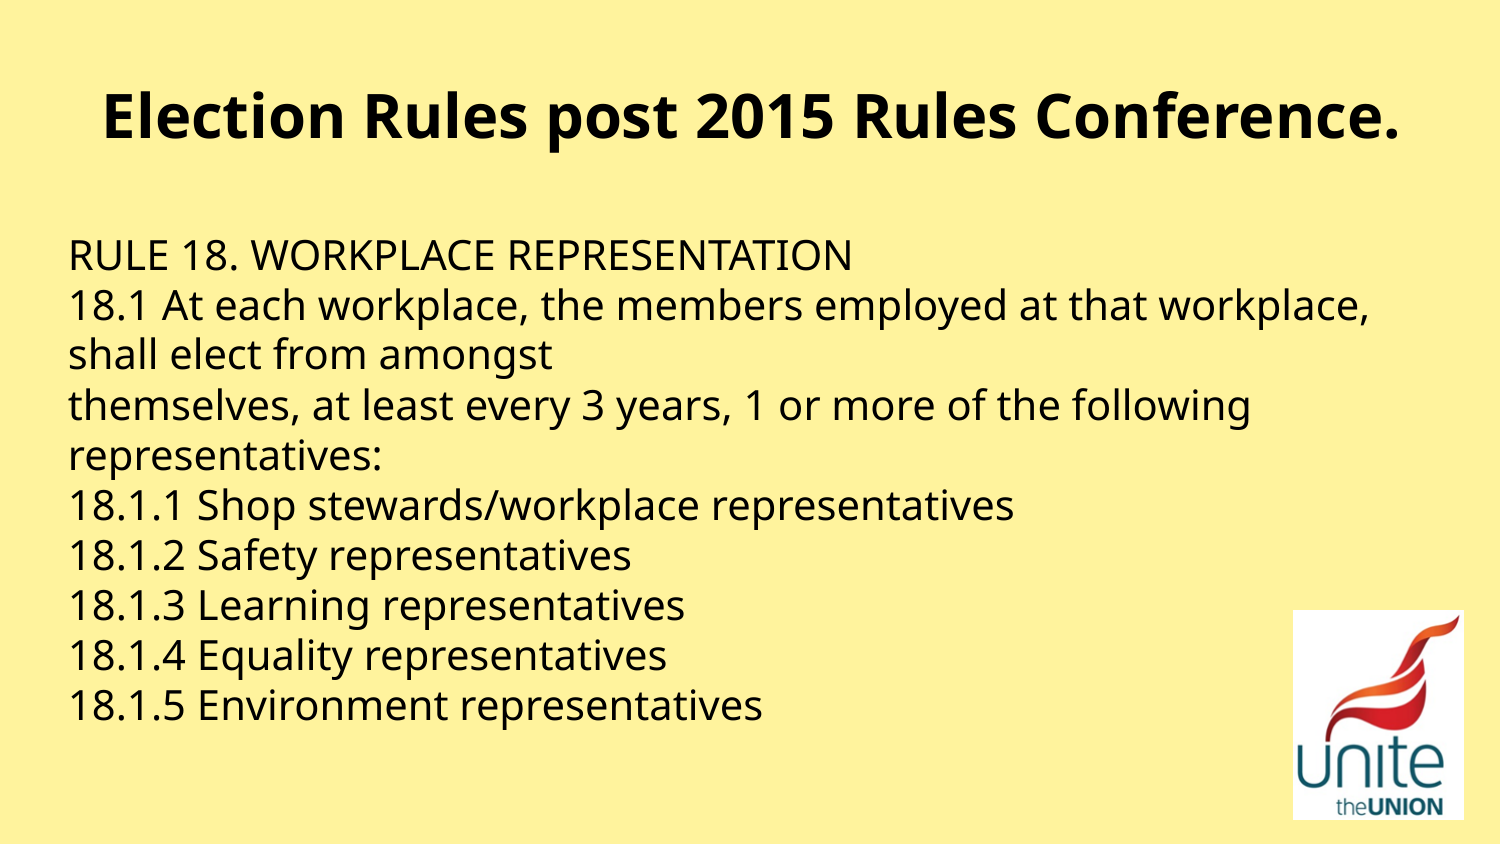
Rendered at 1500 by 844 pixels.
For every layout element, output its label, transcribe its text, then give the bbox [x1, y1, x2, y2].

title Election Rules post 2015 Rules Conference. [76, 32, 1427, 196]
picture [1293, 610, 1464, 821]
text_box RULE 18. WORKPLACE REPRESENTATION 18.1 At each workplace, the members employed at that workplace, shall elect from amongst themselves, at least every 3 years, 1 or more of the following representatives: 18.1.1 Shop stewards/workplace representatives 18.1.2 Safety representatives 18.1.3 Learning representatives 18.1.4 Equality representatives 18.1.5 Environment representatives [53, 220, 1412, 736]
